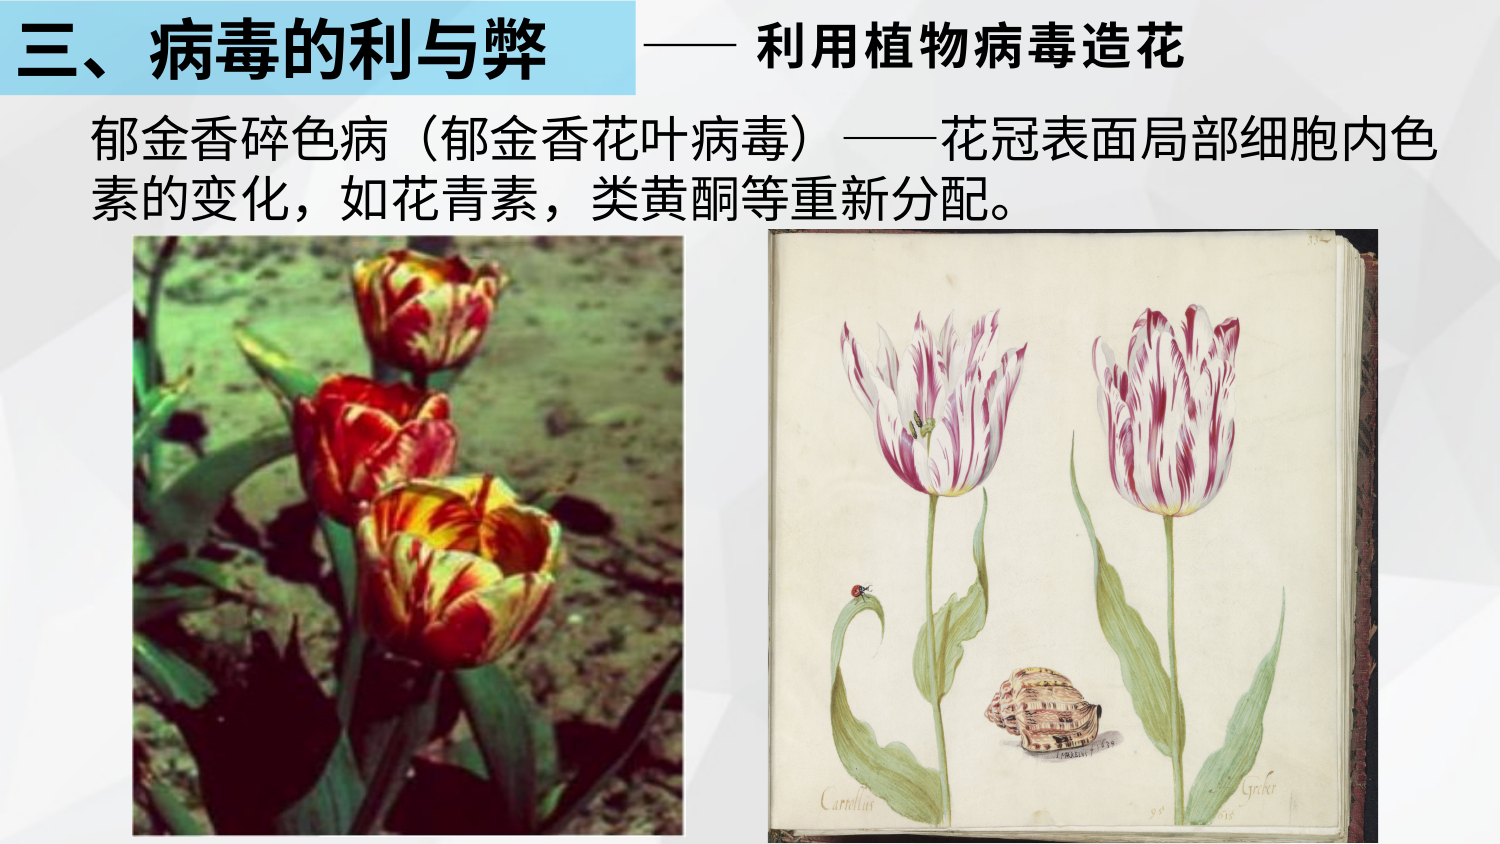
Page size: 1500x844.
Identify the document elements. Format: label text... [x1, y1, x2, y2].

text_box 三、病毒的利与弊 [0, 0, 636, 96]
title ——利用植物病毒造花 [636, 0, 1500, 89]
text_box [152, 207, 1500, 215]
text_box 郁金香碎色病（郁金香花叶病毒）——花冠表面局部细胞内色素的变化，如花青素，类黄酮等重新分配。 [75, 100, 1461, 235]
picture [0, 89, 1500, 844]
